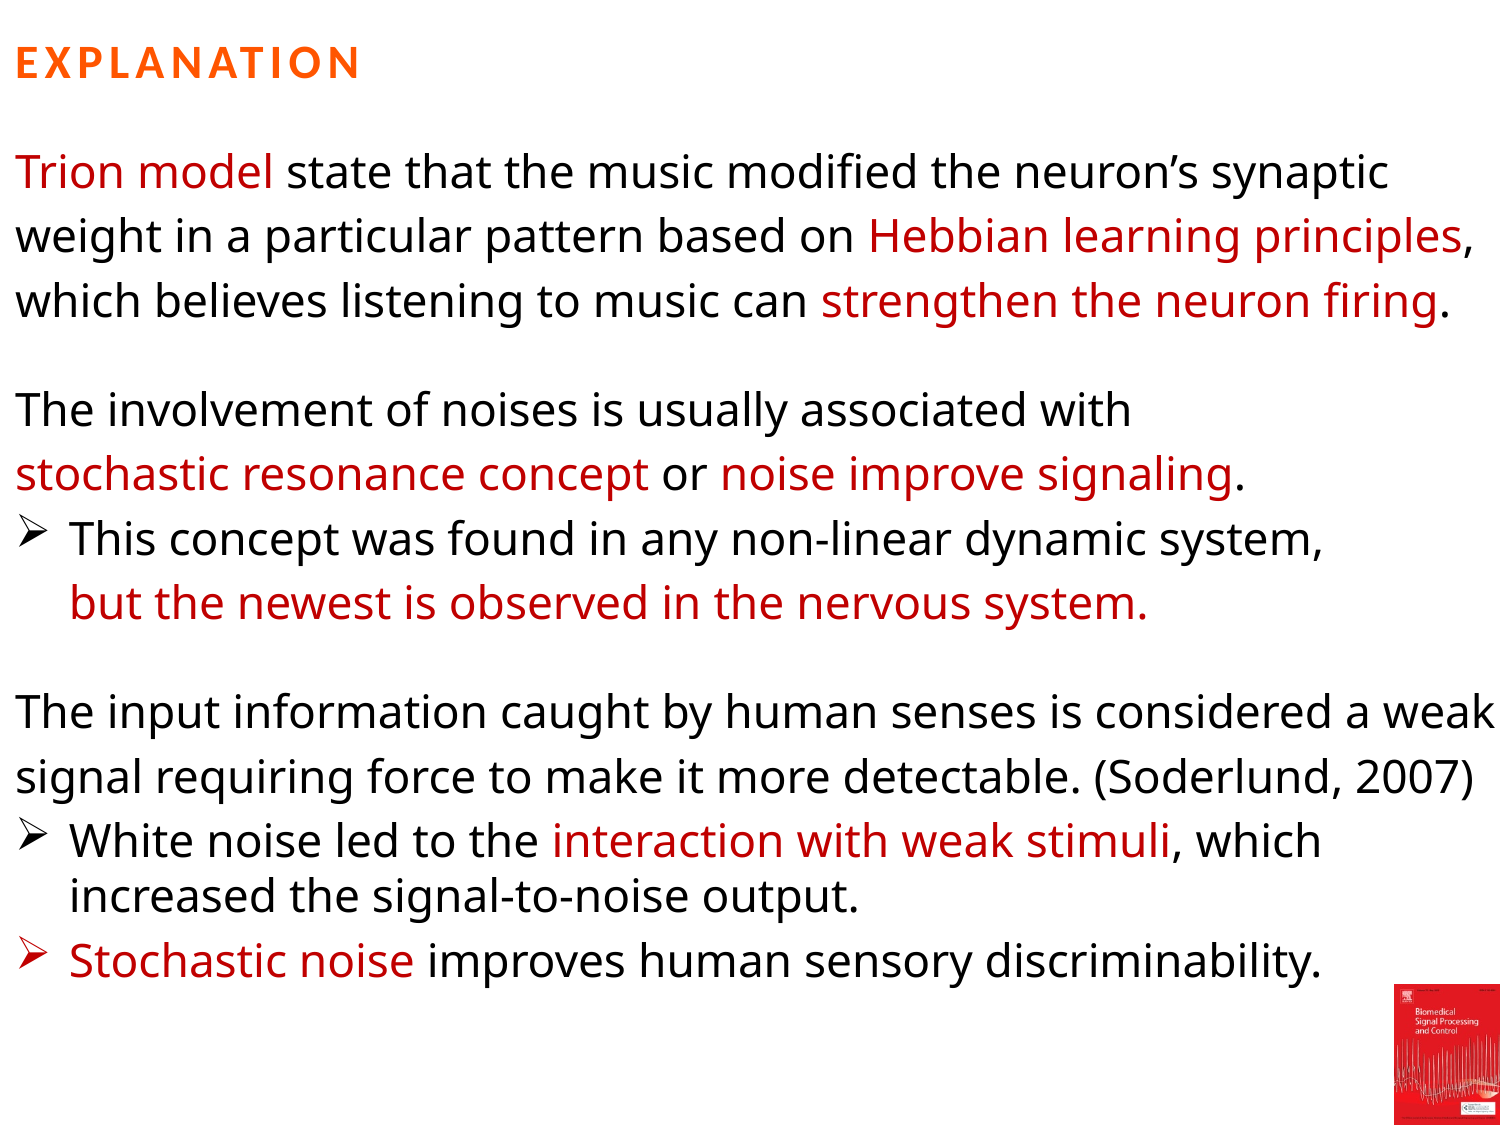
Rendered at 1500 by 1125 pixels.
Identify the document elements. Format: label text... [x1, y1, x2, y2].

picture [1394, 984, 1500, 1125]
list EXPLANATION Trion model state that the music modified the neuron’s synaptic weight in a particular pattern based on Hebbian learning principles, which believes listening to music can strengthen the neuron firing. The involvement of noises is usually associated with stochastic resonance concept or noise improve signaling. This concept was found in any non-linear dynamic system, but the newest is observed in the nervous system. The input information caught by human senses is considered a weak signal requiring force to make it more detectable. (Soderlund, 2007) White noise led to the interaction with weak stimuli, which increased the signal-to-noise output. Stochastic noise improves human sensory discriminability. [0, 23, 1500, 1125]
